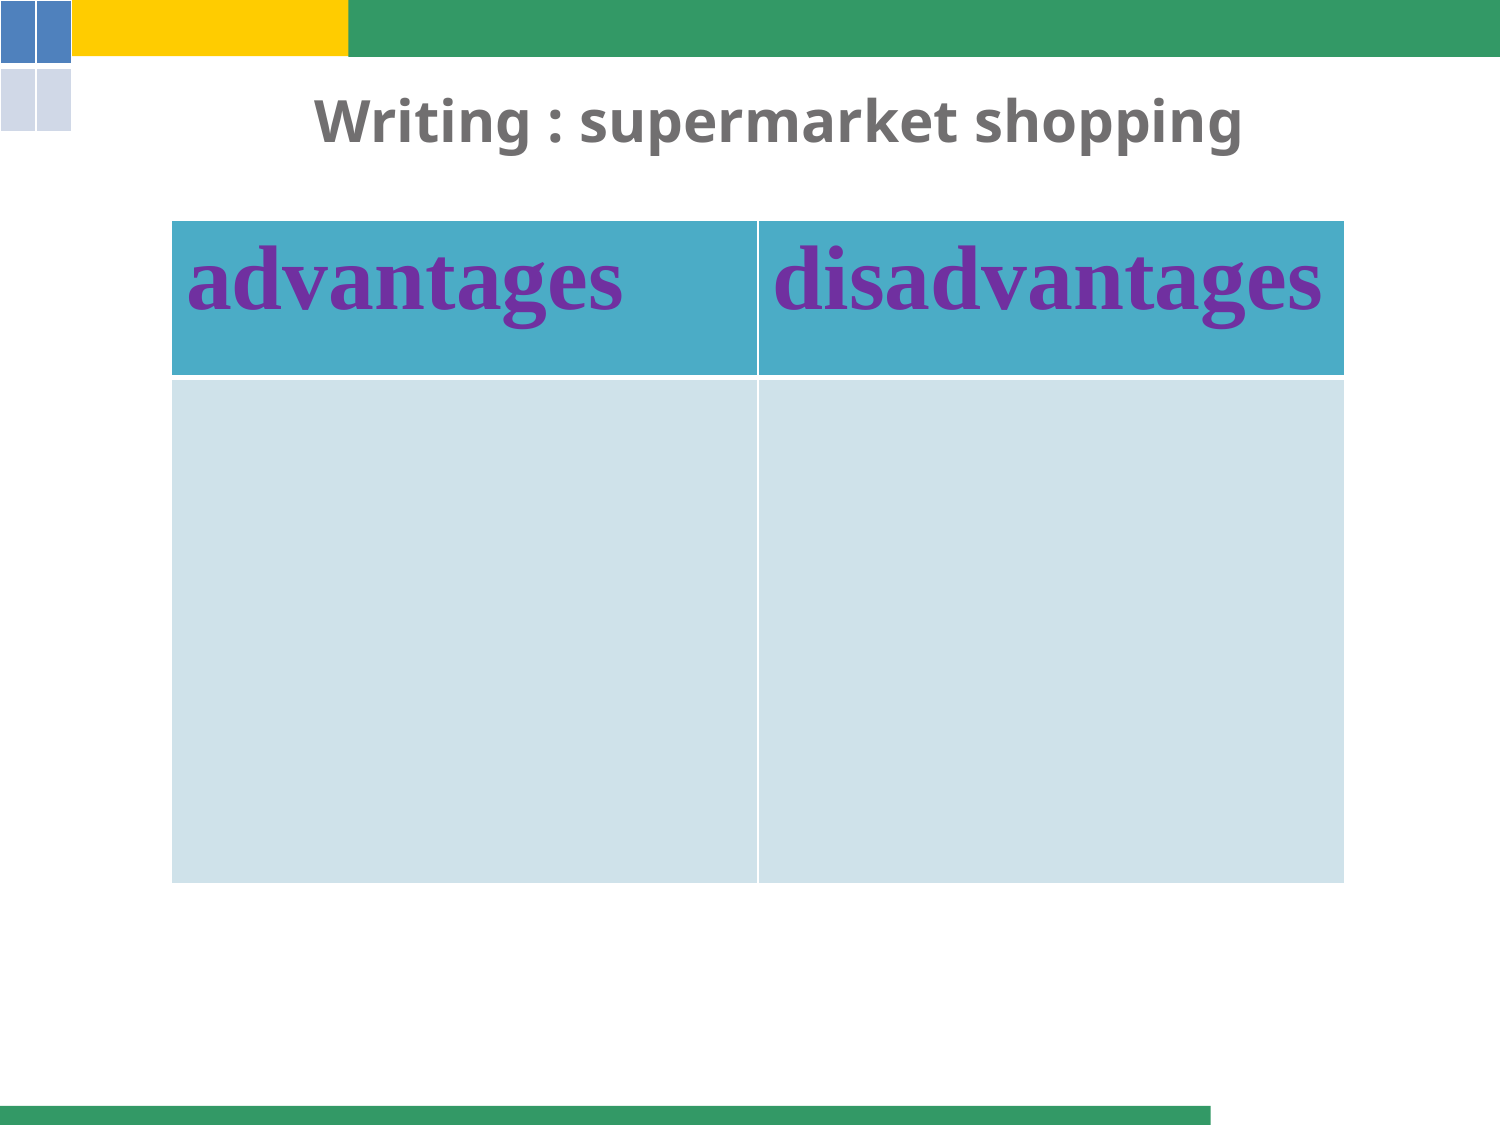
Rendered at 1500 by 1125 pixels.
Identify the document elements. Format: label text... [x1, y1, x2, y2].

table_header [1, 1, 35, 63]
table_cell [759, 380, 1344, 883]
table_cell [1, 69, 35, 131]
table_cell [37, 69, 71, 131]
table_header advantages [172, 221, 757, 375]
title Writing : supermarket shopping [299, 55, 1412, 184]
table_cell [172, 380, 757, 883]
table_header disadvantages [759, 221, 1344, 375]
table_header [37, 1, 71, 63]
